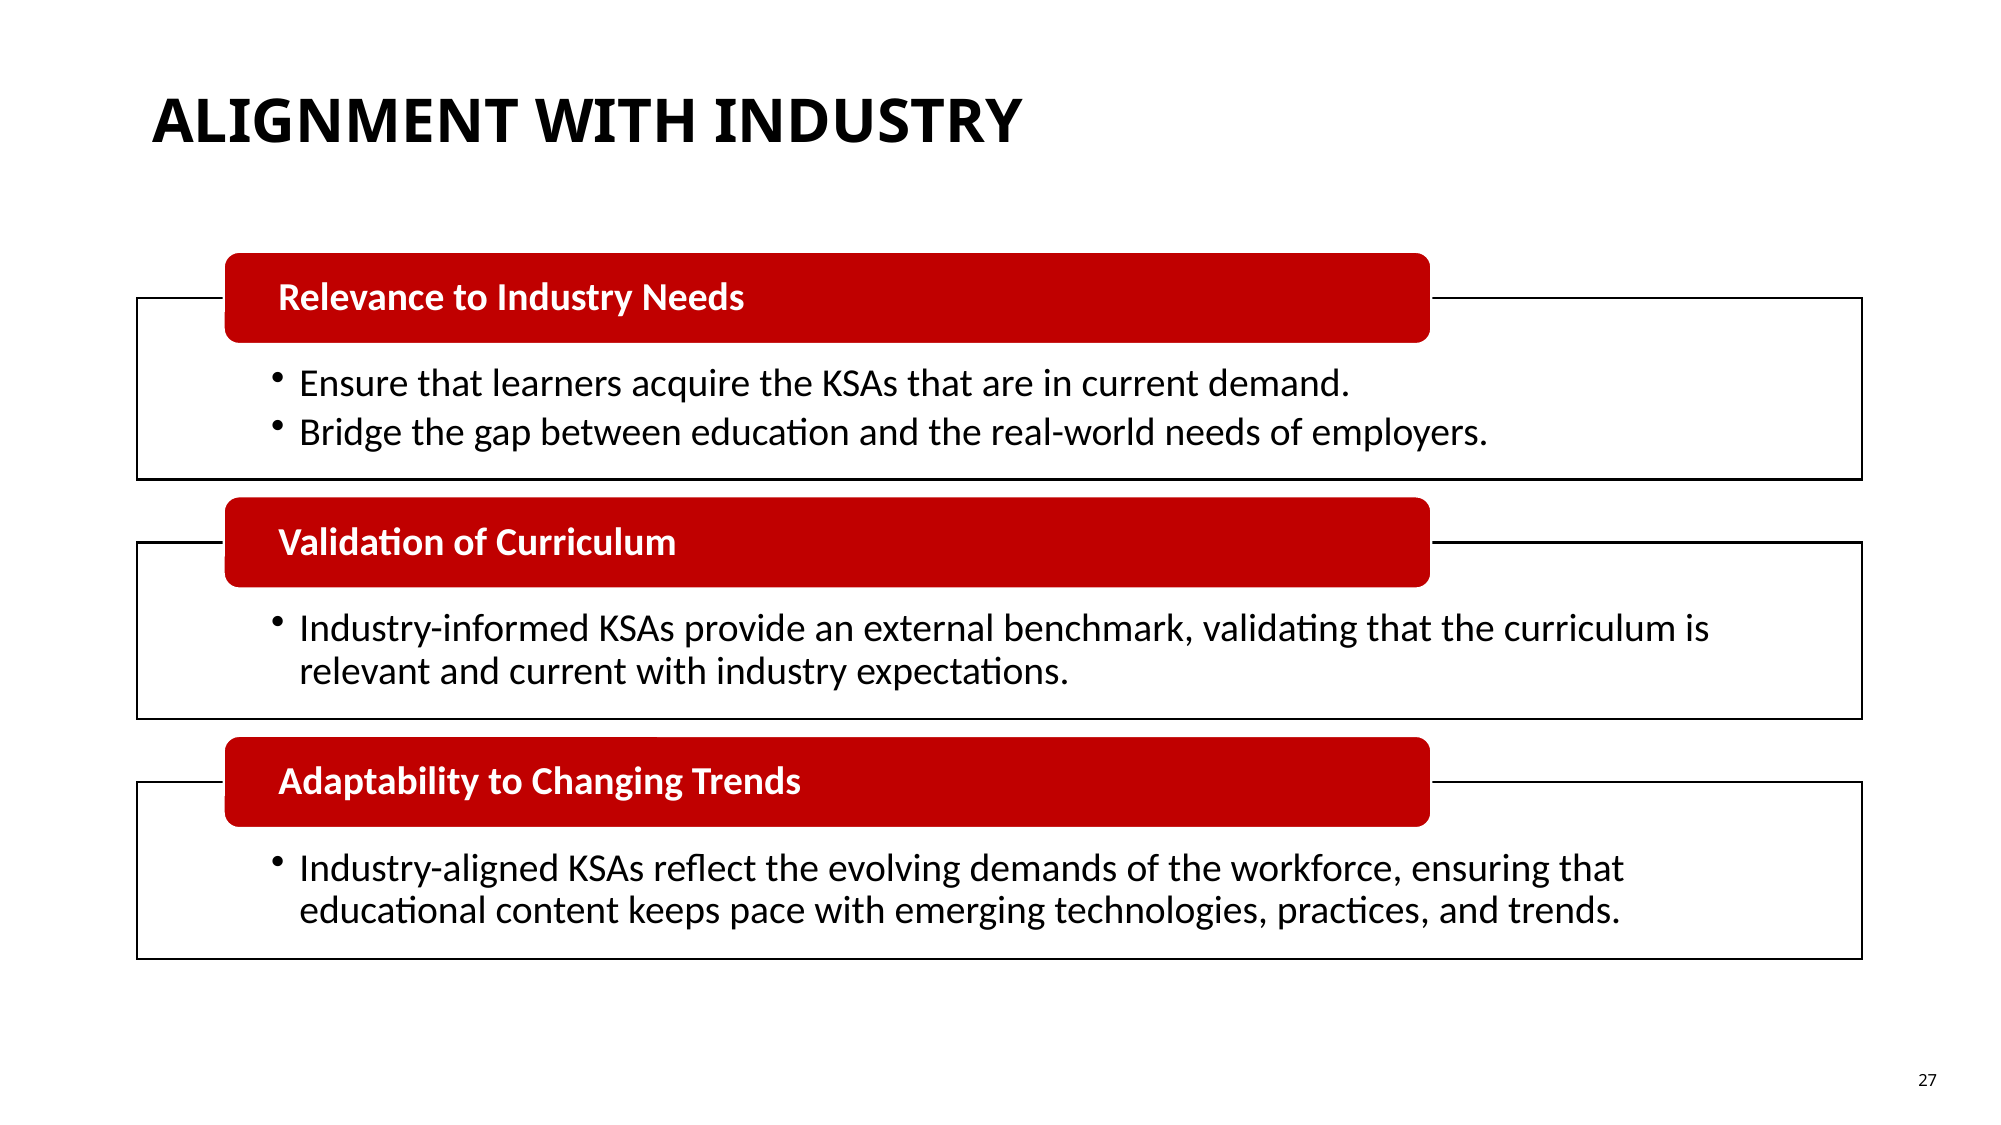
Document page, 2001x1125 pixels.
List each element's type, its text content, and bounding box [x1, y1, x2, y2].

text_box ALIGNMENT WITH INDUSTRY [137, 82, 1863, 248]
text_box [137, 248, 1863, 963]
